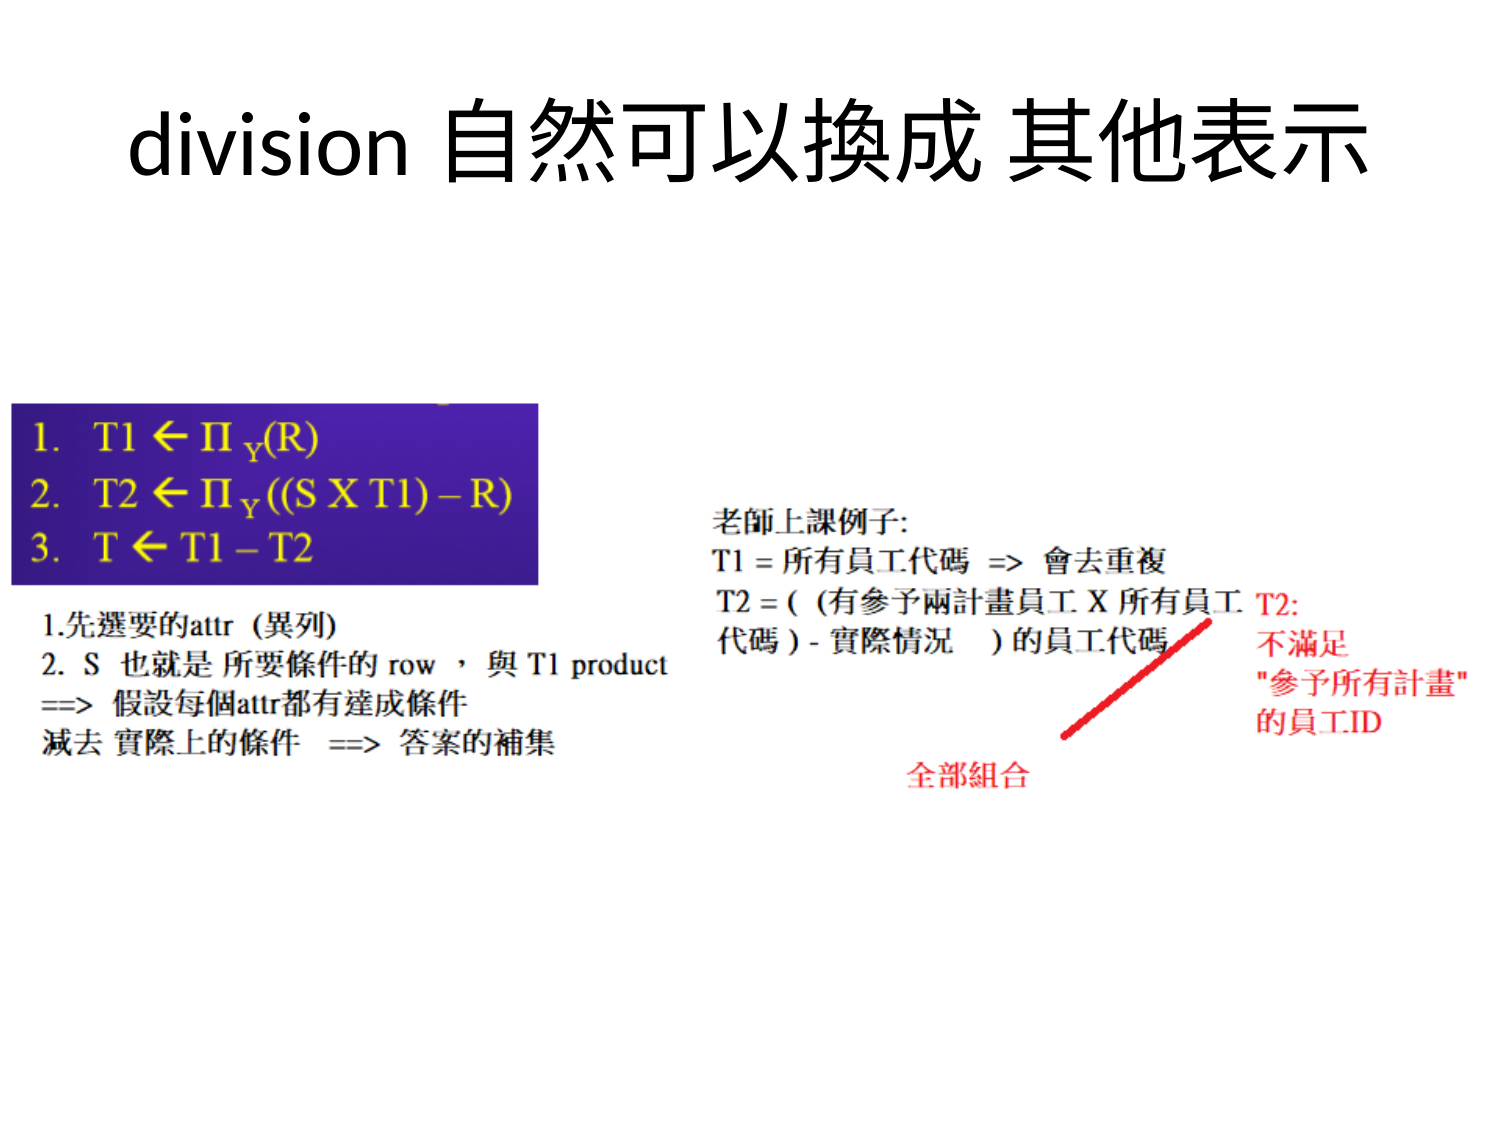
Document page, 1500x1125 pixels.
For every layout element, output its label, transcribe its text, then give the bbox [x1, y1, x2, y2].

picture [7, 385, 1500, 814]
title division自然可以換成 其他表示 [75, 45, 1425, 233]
